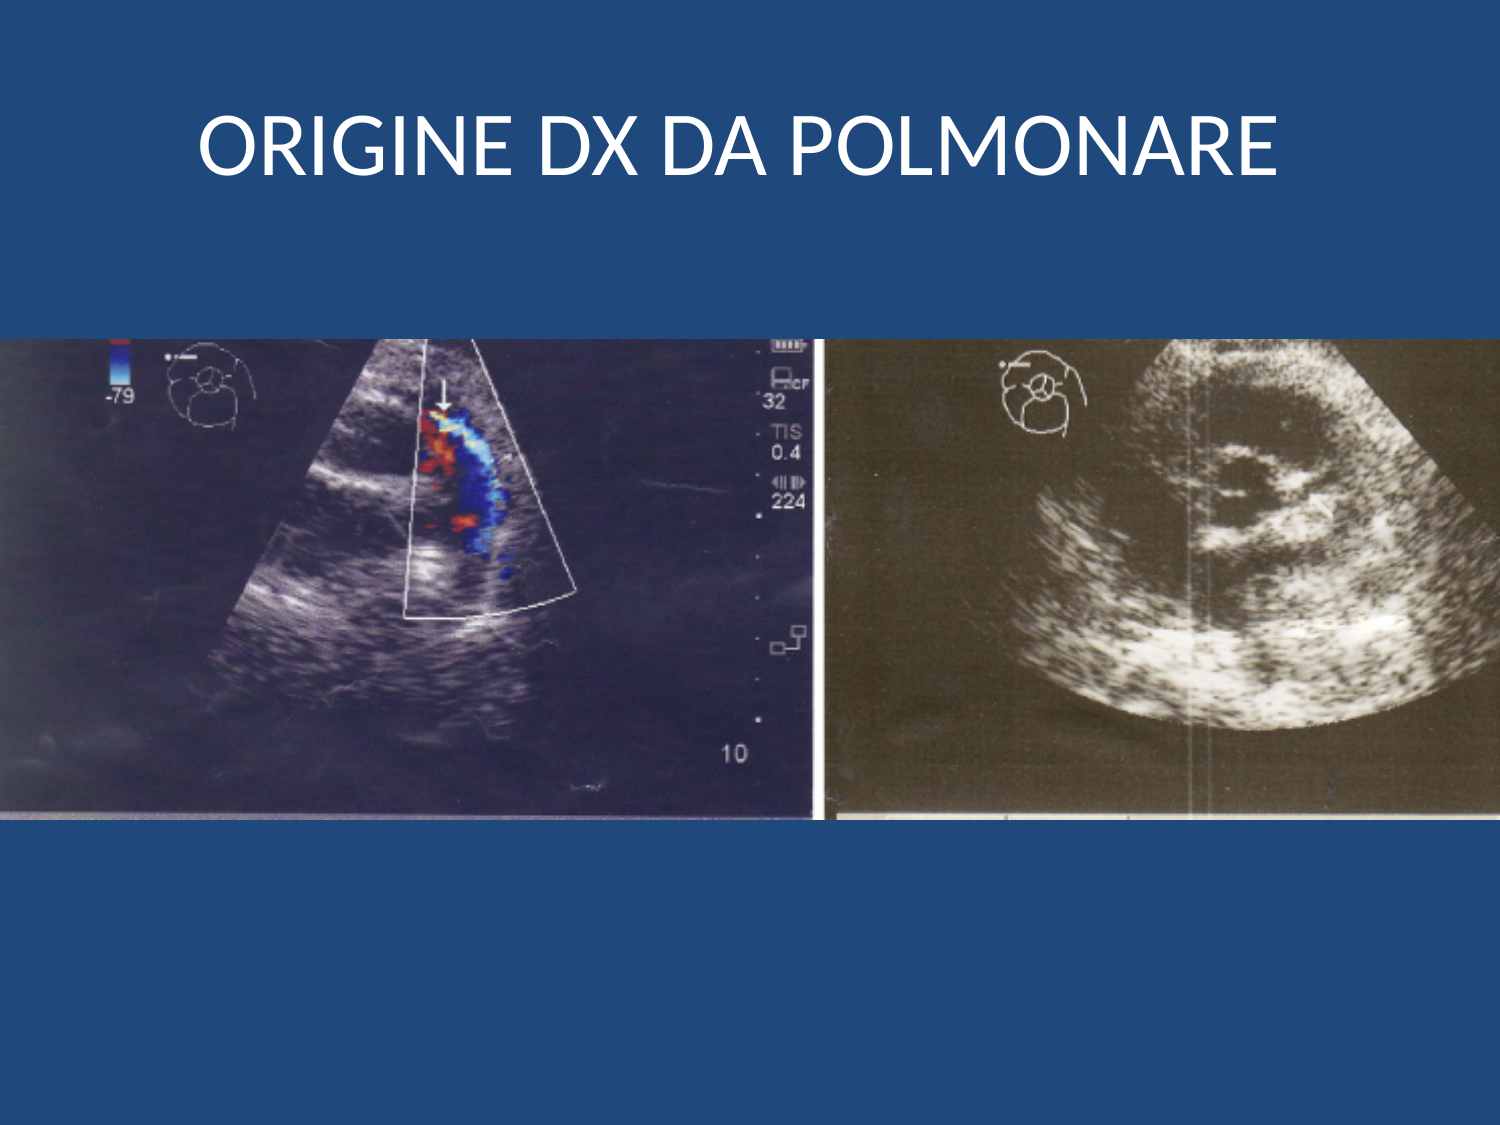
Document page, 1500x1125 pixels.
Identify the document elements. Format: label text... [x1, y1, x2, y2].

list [0, 339, 1500, 820]
title ORIGINE DX DA POLMONARE [75, 45, 1425, 233]
